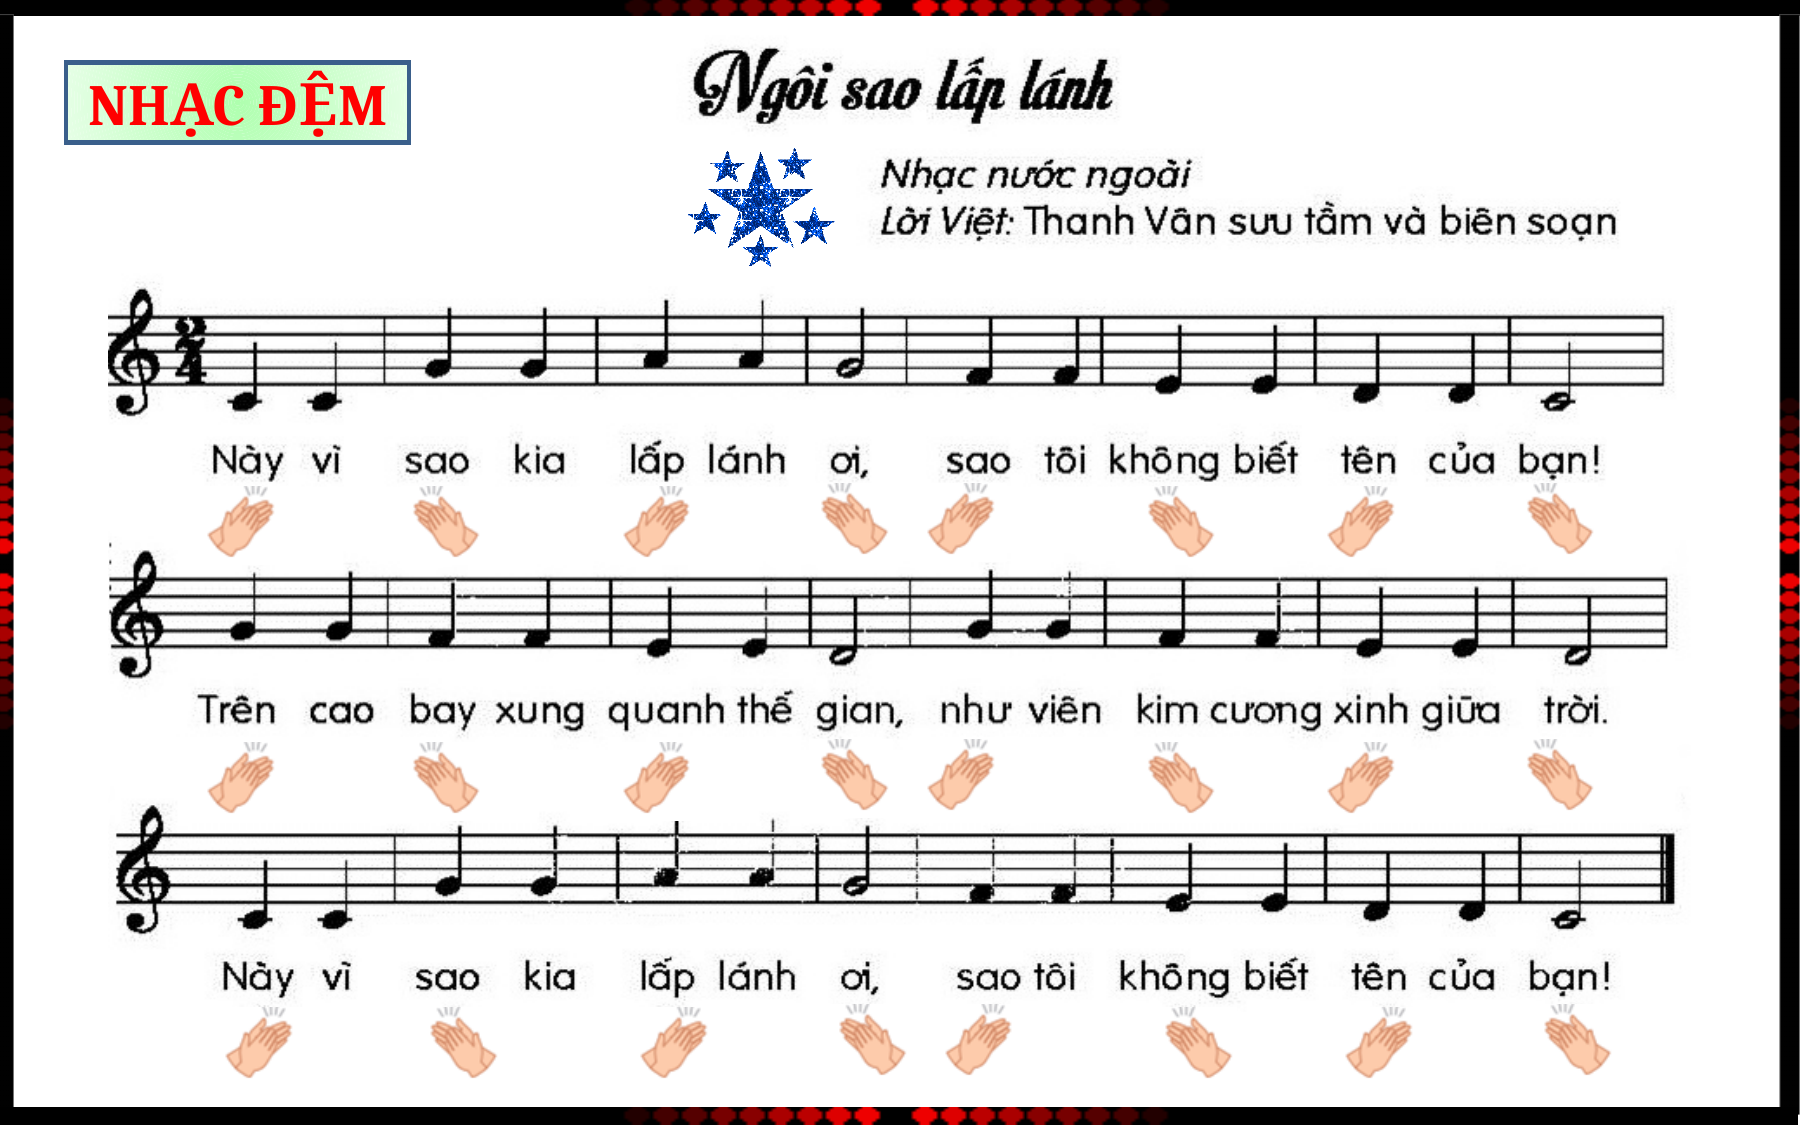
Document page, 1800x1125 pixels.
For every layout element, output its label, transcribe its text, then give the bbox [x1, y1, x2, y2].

picture [0, 0, 1800, 1125]
text_box NHẠC ĐỆM [64, 60, 103, 145]
